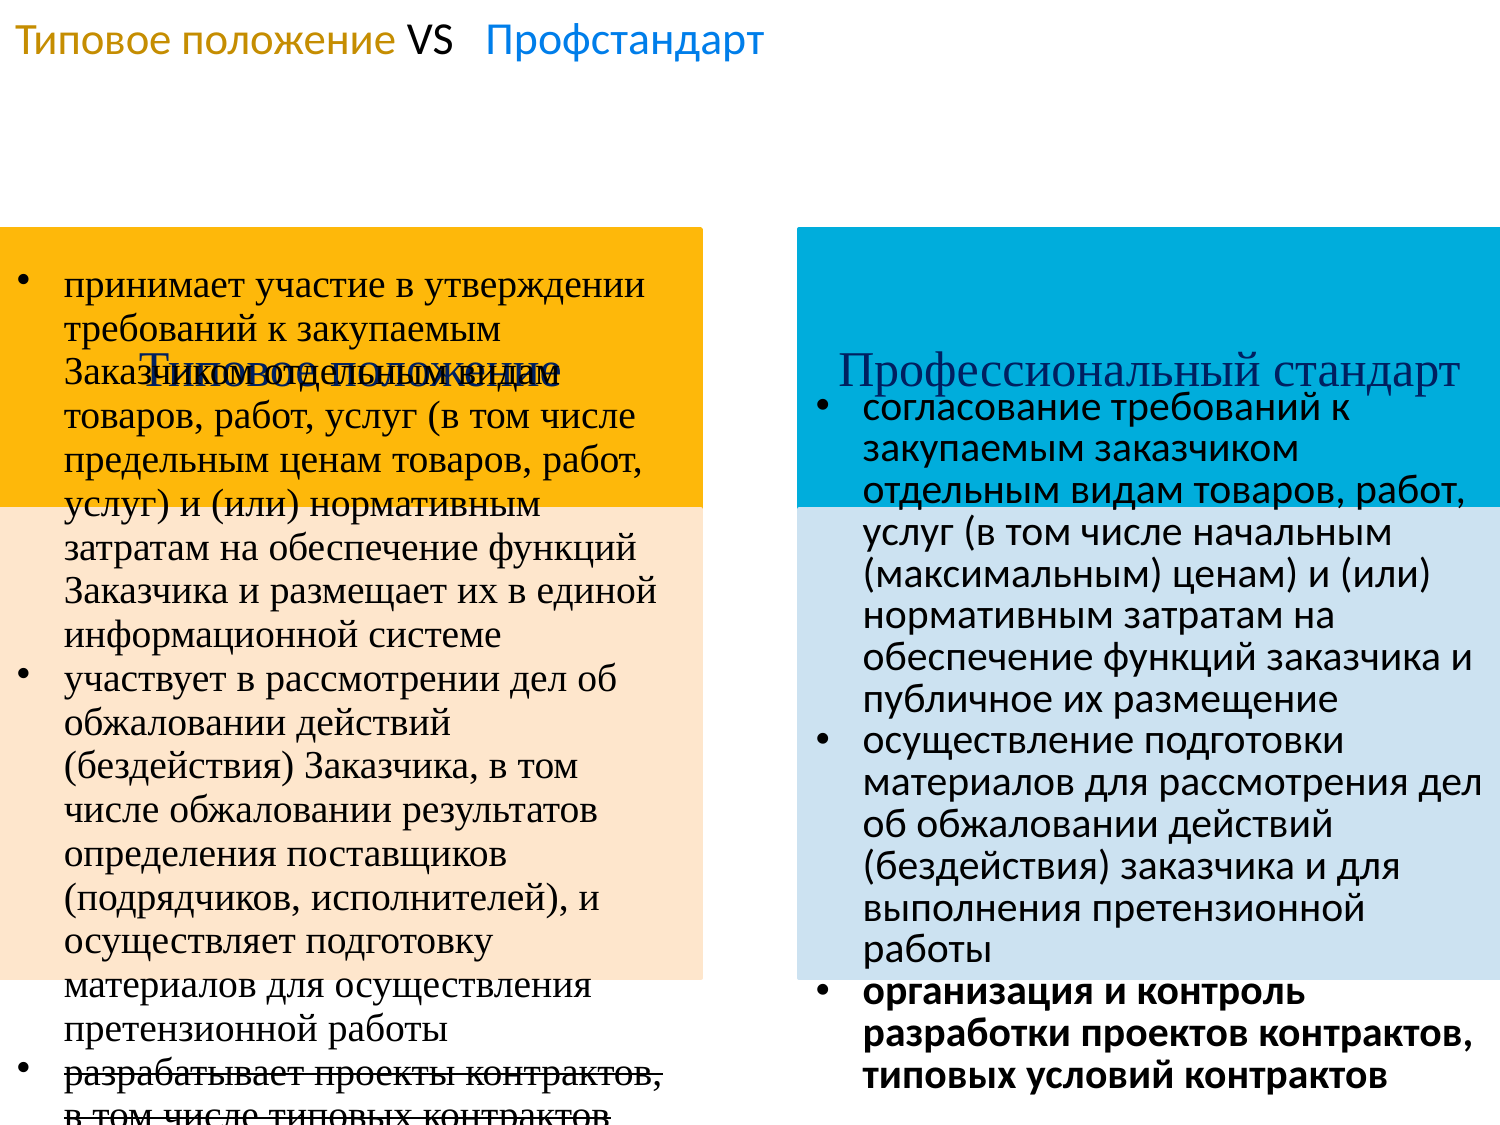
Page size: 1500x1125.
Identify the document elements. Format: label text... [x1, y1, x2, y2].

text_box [0, 140, 1500, 1067]
title Типовое положение VS Профстандарт [0, 0, 1500, 73]
